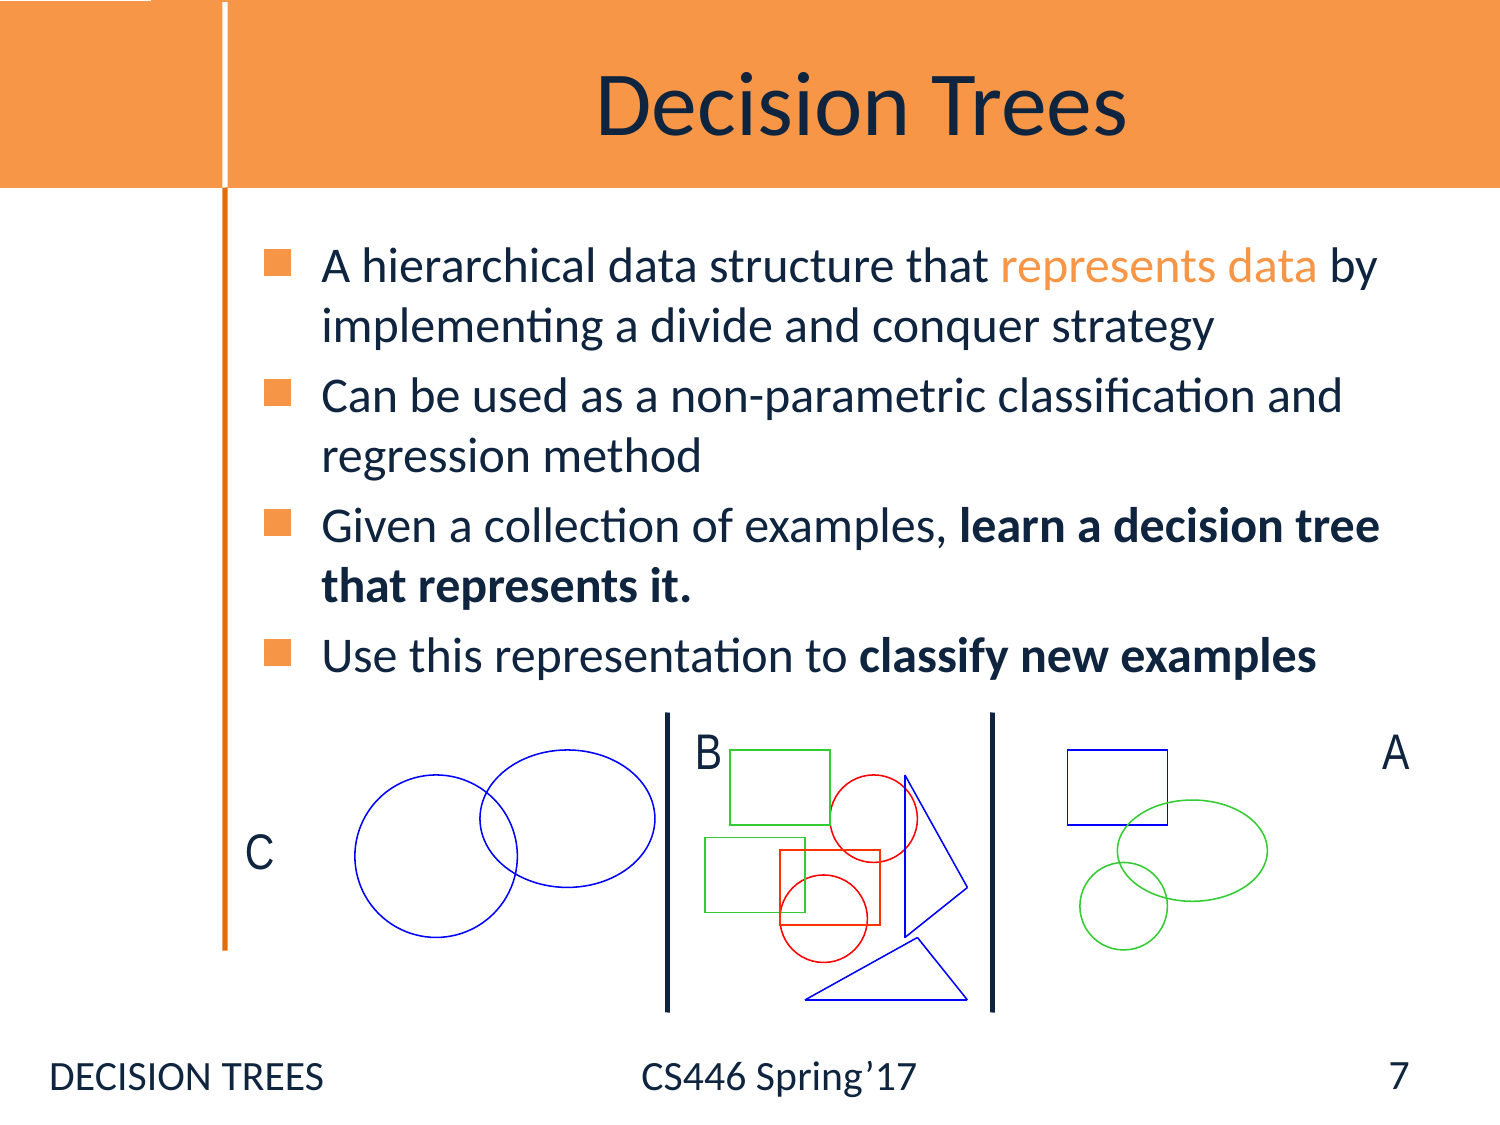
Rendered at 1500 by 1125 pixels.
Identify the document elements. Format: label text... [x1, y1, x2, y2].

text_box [229, 712, 1426, 1013]
picture [264, 509, 291, 536]
title Decision Trees [225, 5, 1500, 193]
list A hierarchical data structure that represents data by implementing a divide and conquer strategy Can be used as a non-parametric classification and regression method Given a collection of examples, learn a decision tree that represents it. Use this representation to classify new examples [249, 224, 1425, 712]
picture [264, 379, 291, 406]
picture [264, 639, 291, 666]
picture [264, 249, 291, 276]
slide_number 7 [1074, 1042, 1425, 1103]
